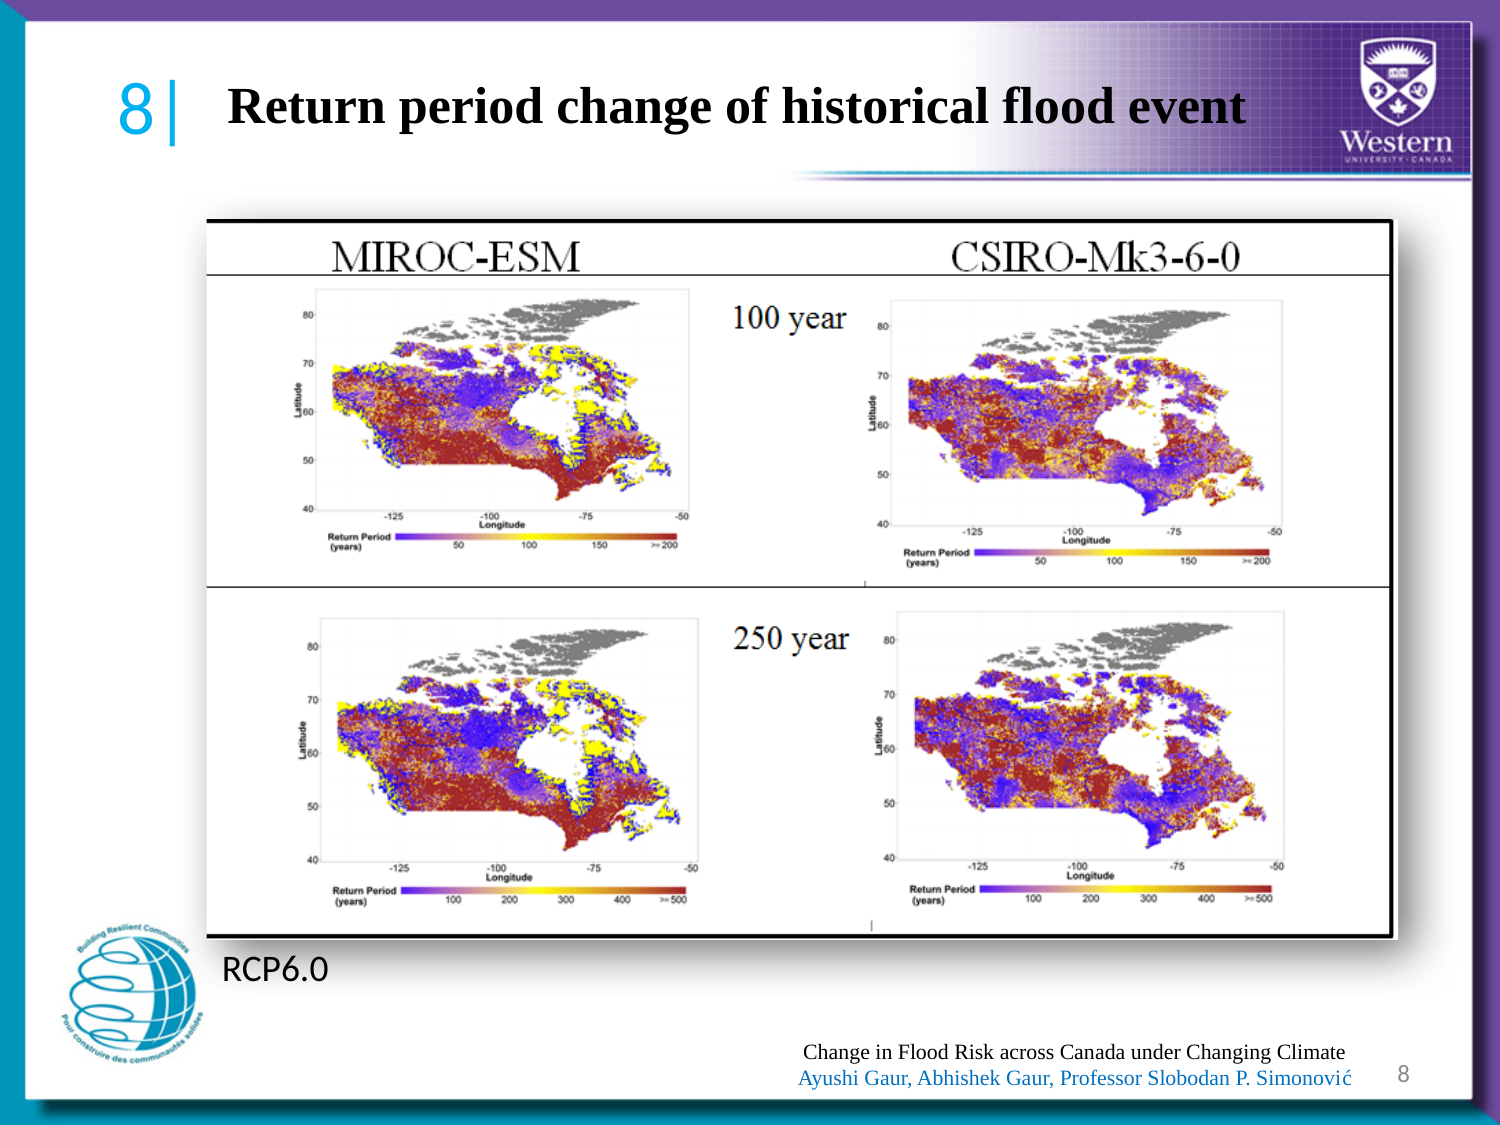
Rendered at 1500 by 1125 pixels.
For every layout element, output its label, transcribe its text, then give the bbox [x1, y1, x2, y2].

title Return period change of historical flood event [75, 33, 1425, 173]
slide_number 8 [1074, 1042, 1425, 1103]
text_box 8| [103, 52, 216, 158]
text_box RCP6.0 [207, 948, 344, 997]
picture [3, 0, 1500, 1123]
text_box Change in Flood Risk across Canada under Changing Climate Ayushi Gaur, Abhishek Gaur, Professor Slobodan P. Simonović [737, 1029, 1413, 1098]
